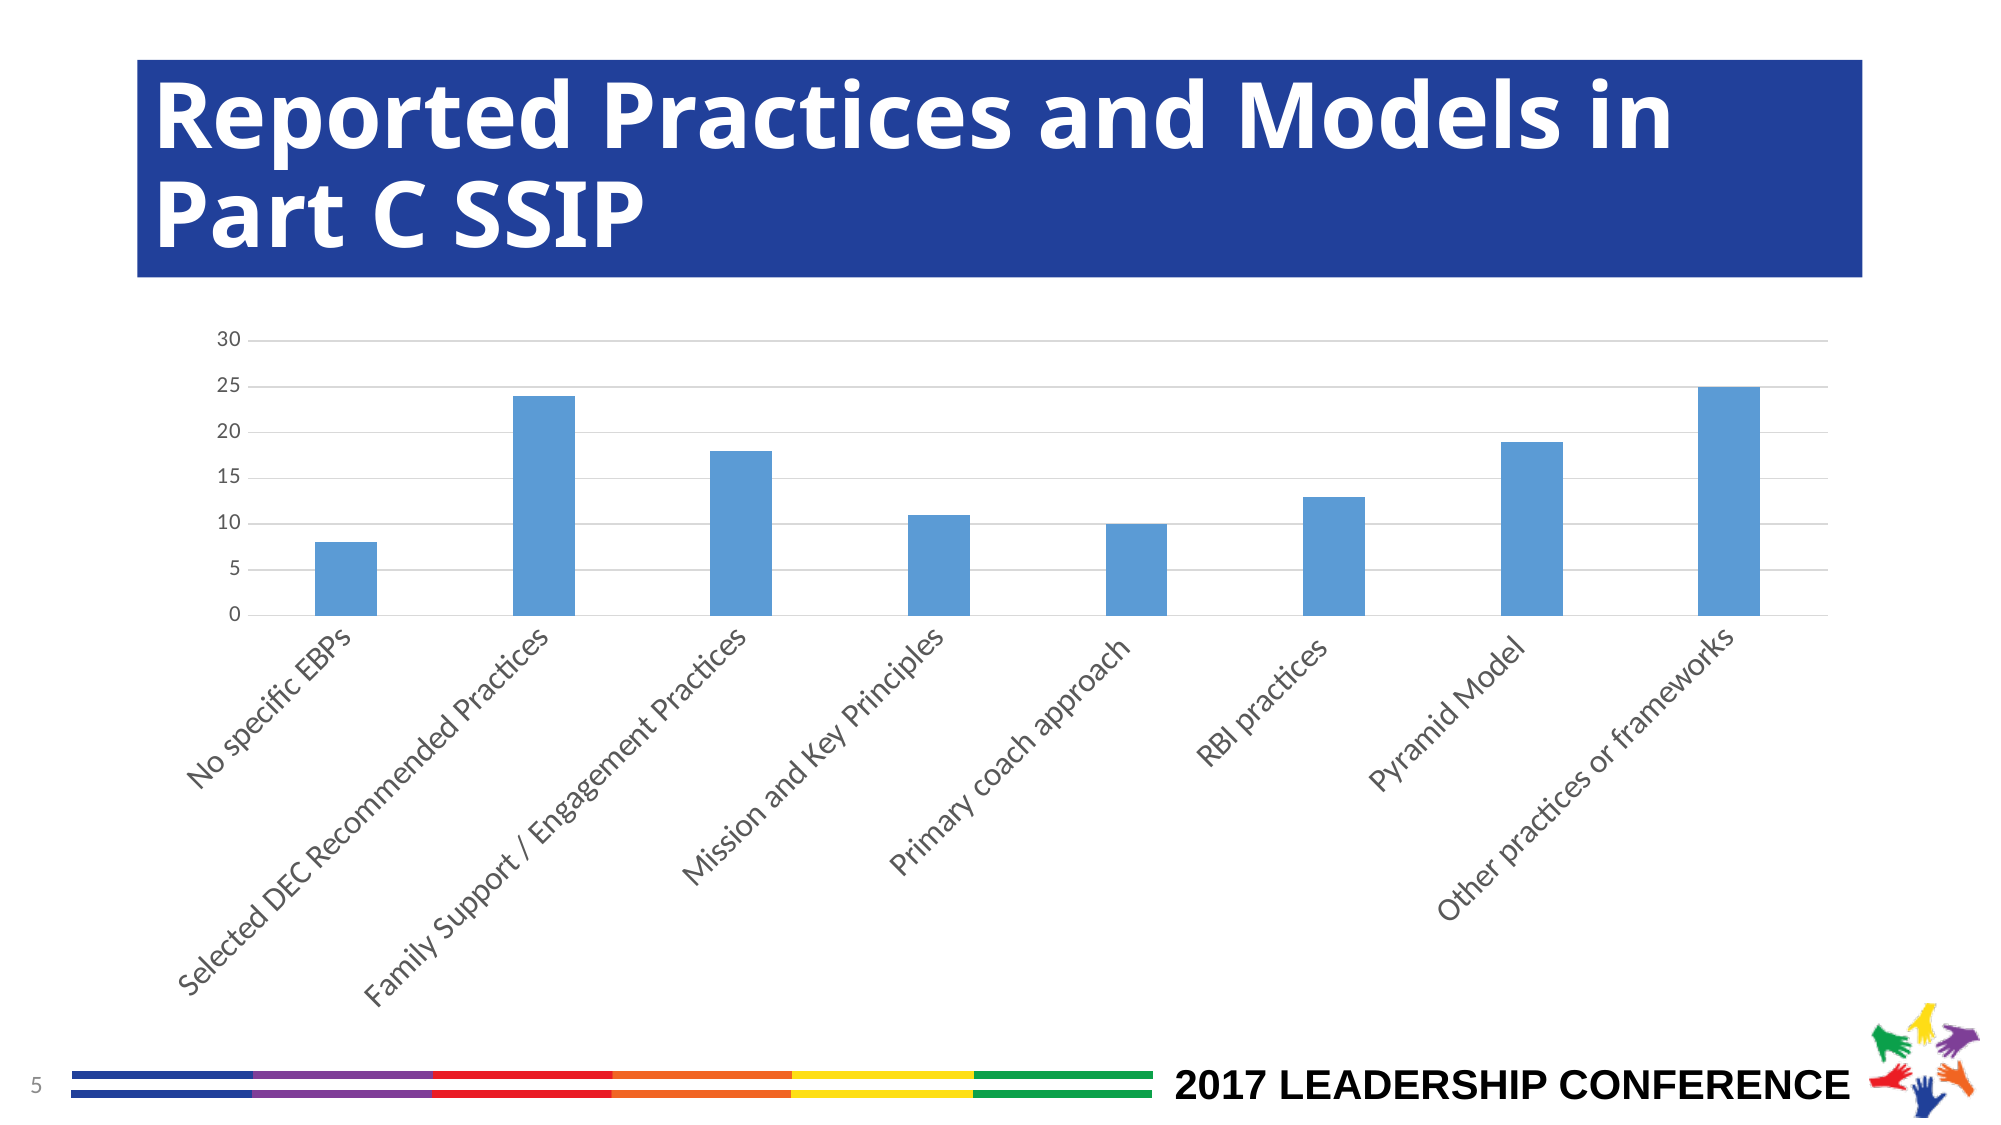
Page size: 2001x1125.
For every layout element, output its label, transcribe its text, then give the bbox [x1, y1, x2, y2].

title Reported Practices and Models in Part C SSIP [137, 59, 1863, 278]
chart [137, 315, 1863, 1030]
slide_number 5 [15, 1053, 466, 1114]
picture [1869, 1003, 1980, 1118]
picture [466, 1090, 1152, 1098]
picture [466, 1071, 1153, 1079]
